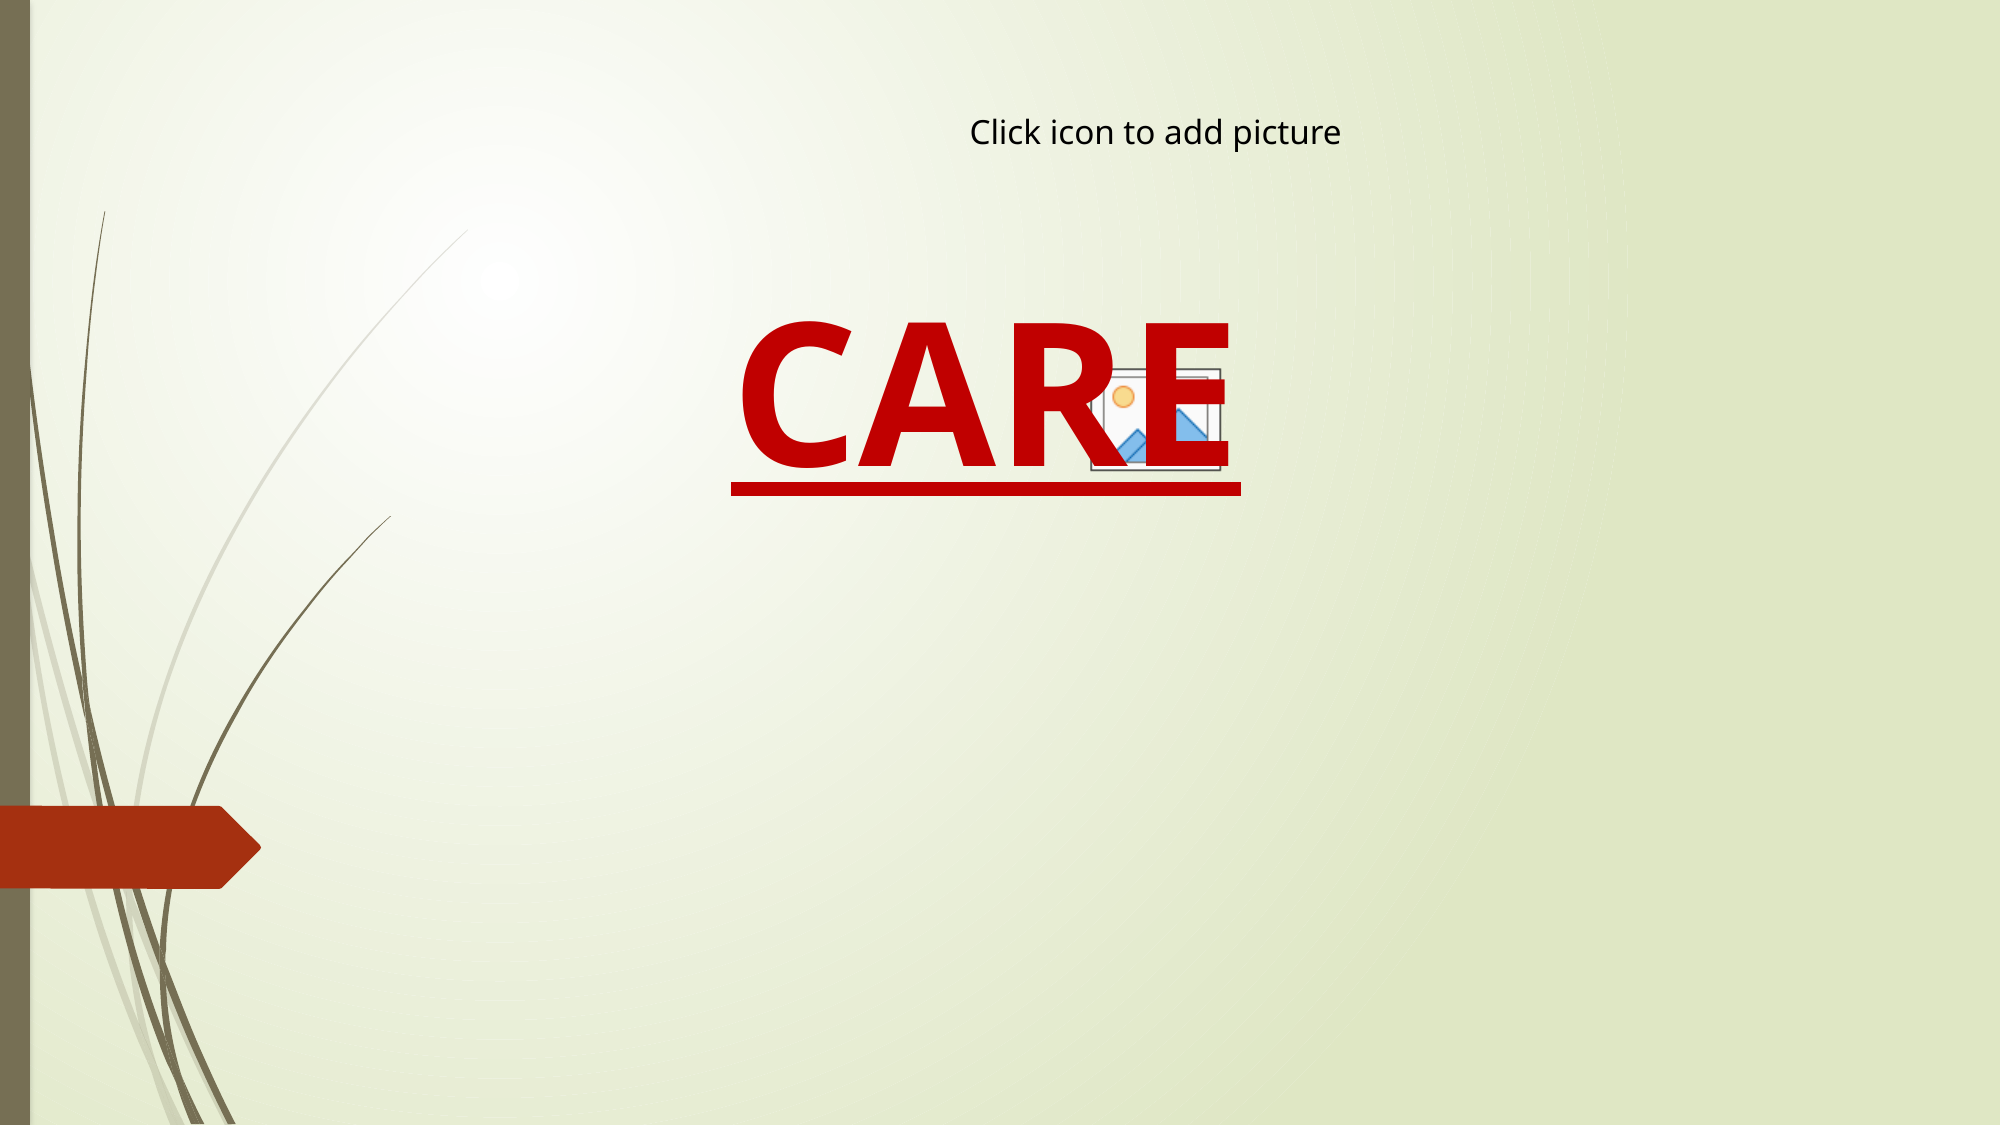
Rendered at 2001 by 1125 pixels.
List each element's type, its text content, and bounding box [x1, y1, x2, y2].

picture [424, 103, 1888, 737]
text_box CARE [424, 745, 1548, 755]
